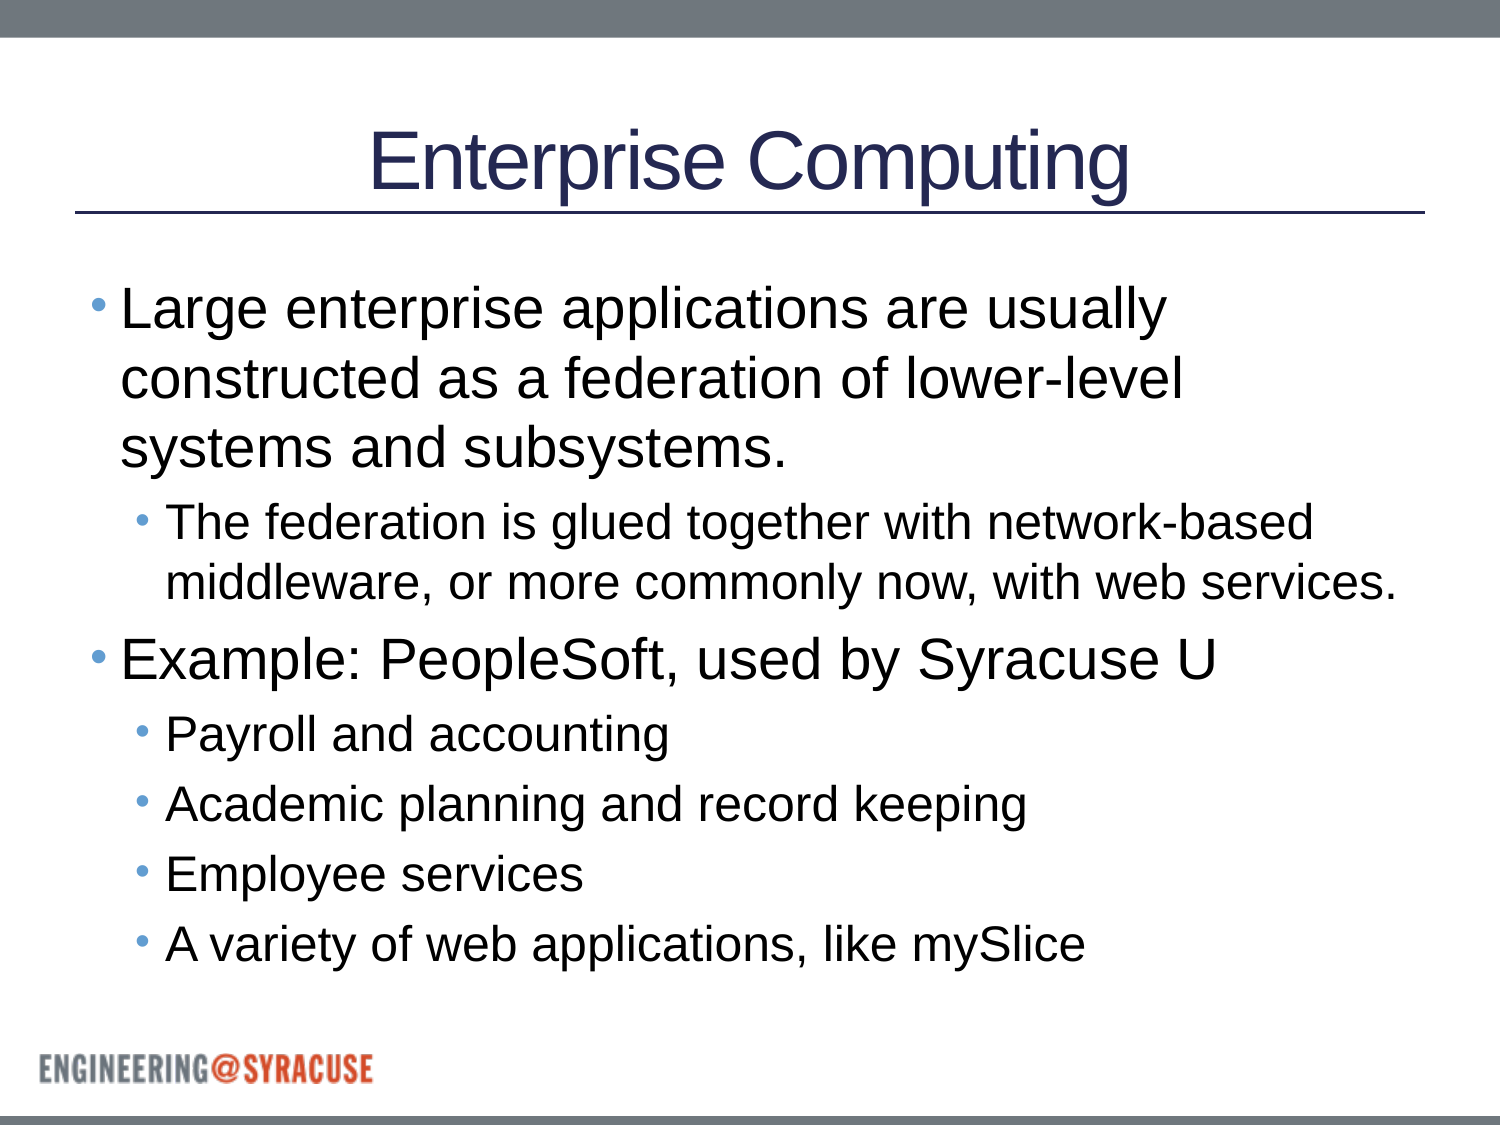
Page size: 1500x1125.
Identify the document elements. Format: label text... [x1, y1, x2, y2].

list Large enterprise applications are usually constructed as a federation of lower-level systems and subsystems. The federation is glued together with network-based middleware, or more commonly now, with web services. Example: PeopleSoft, used by Syracuse U Payroll and accounting Academic planning and record keeping Employee services A variety of web applications, like mySlice [75, 262, 1425, 1063]
picture [39, 1053, 374, 1084]
title Enterprise Computing [75, 75, 1425, 238]
